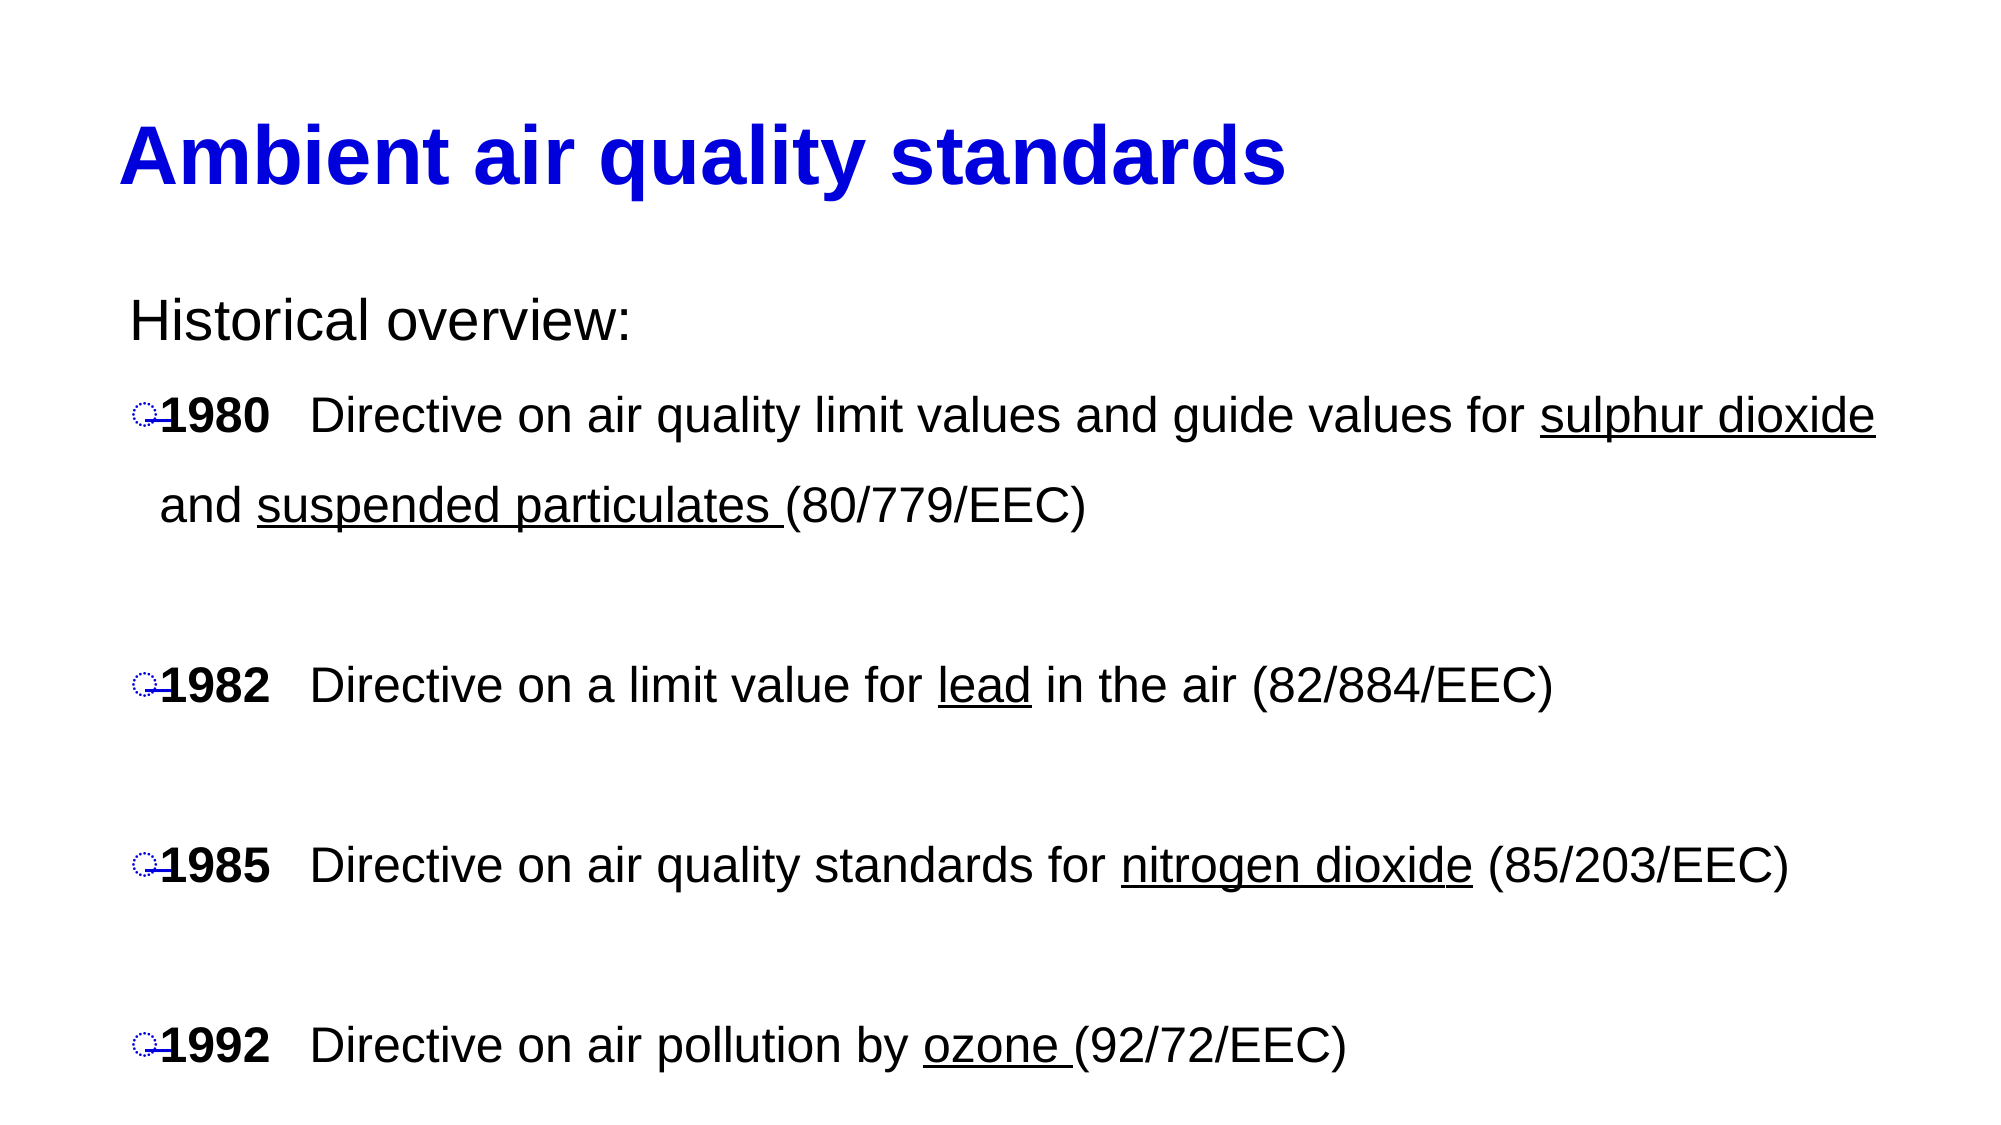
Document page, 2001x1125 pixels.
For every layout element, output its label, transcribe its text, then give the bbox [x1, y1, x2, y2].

title Ambient air quality standards [118, 118, 1883, 193]
list Historical overview: 1980 Directive on air quality limit values and guide values for sulphur dioxide and suspended particulates (80/779/EEC) 1982 Directive on a limit value for lead in the air (82/884/EEC) 1985 Directive on air quality standards for nitrogen dioxide (85/203/EEC) 1992 Directive on air pollution by ozone (92/72/EEC) [118, 277, 1911, 1078]
